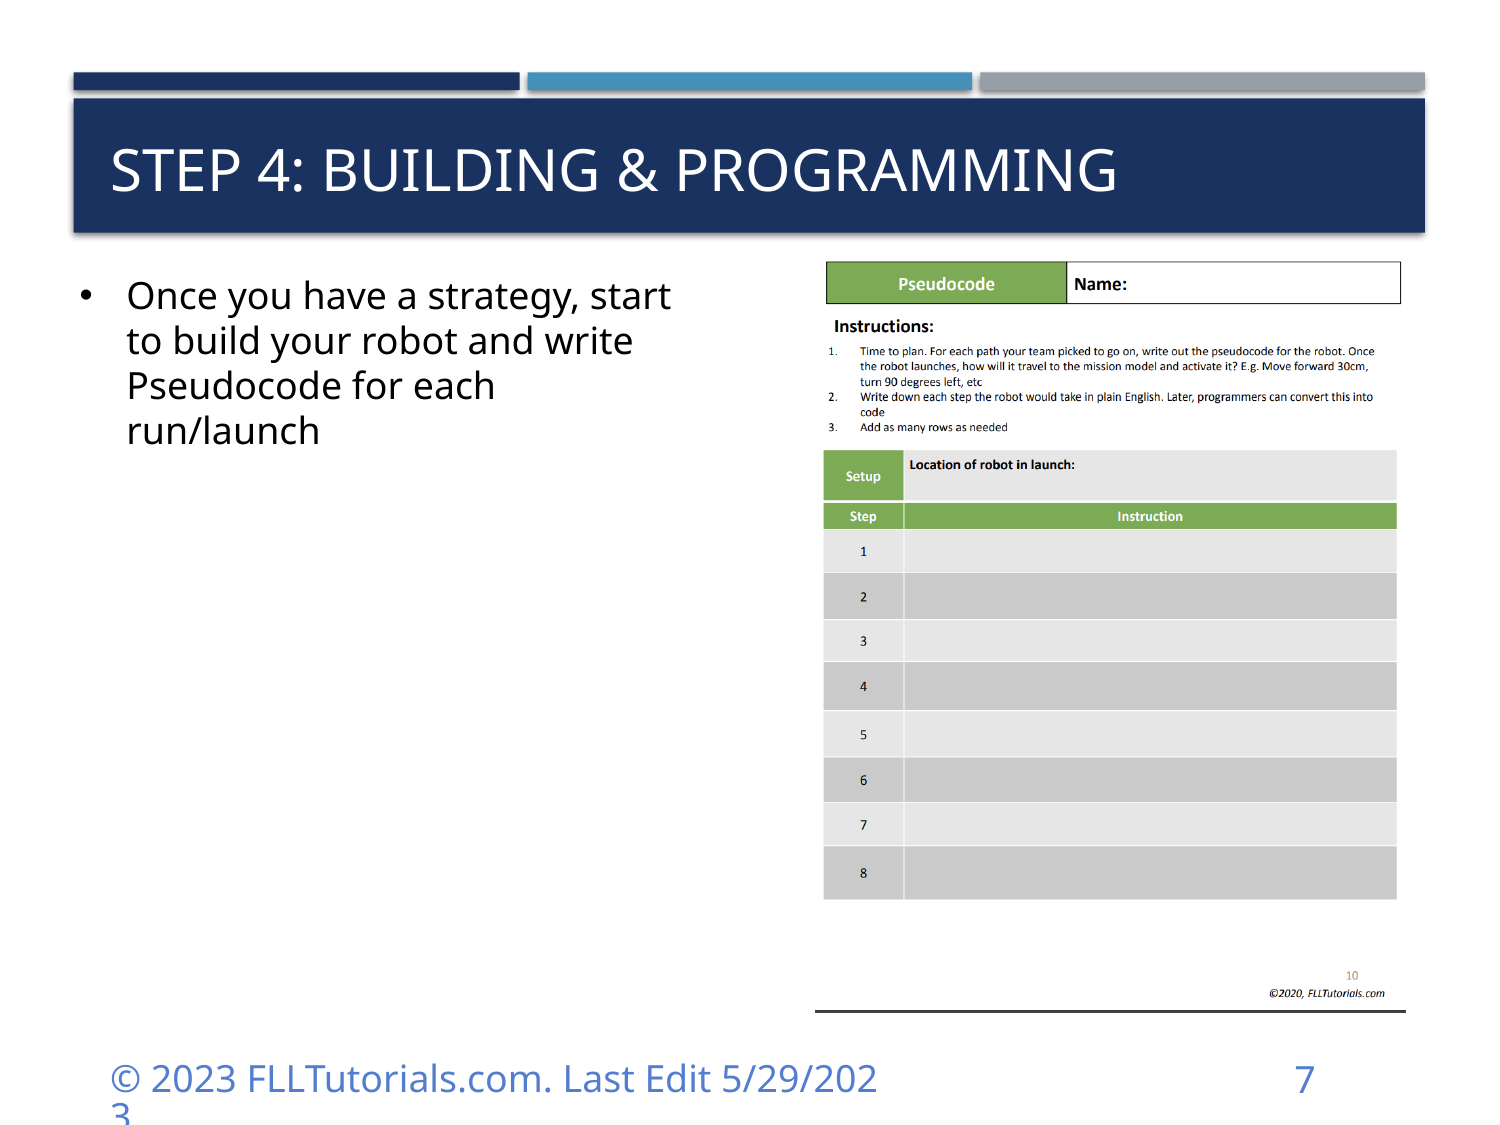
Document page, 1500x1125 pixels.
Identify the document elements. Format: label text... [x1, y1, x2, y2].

slide_number 7 [1279, 1048, 1406, 1109]
footer © 2023 FLLTutorials.com. Last Edit 5/29/2023 [95, 1047, 895, 1108]
title Step 4: Building & Programming [95, 112, 1406, 211]
picture [815, 245, 1407, 1013]
text_box Once you have a strategy, start to build your robot and write Pseudocode for each run/launch [64, 264, 706, 460]
